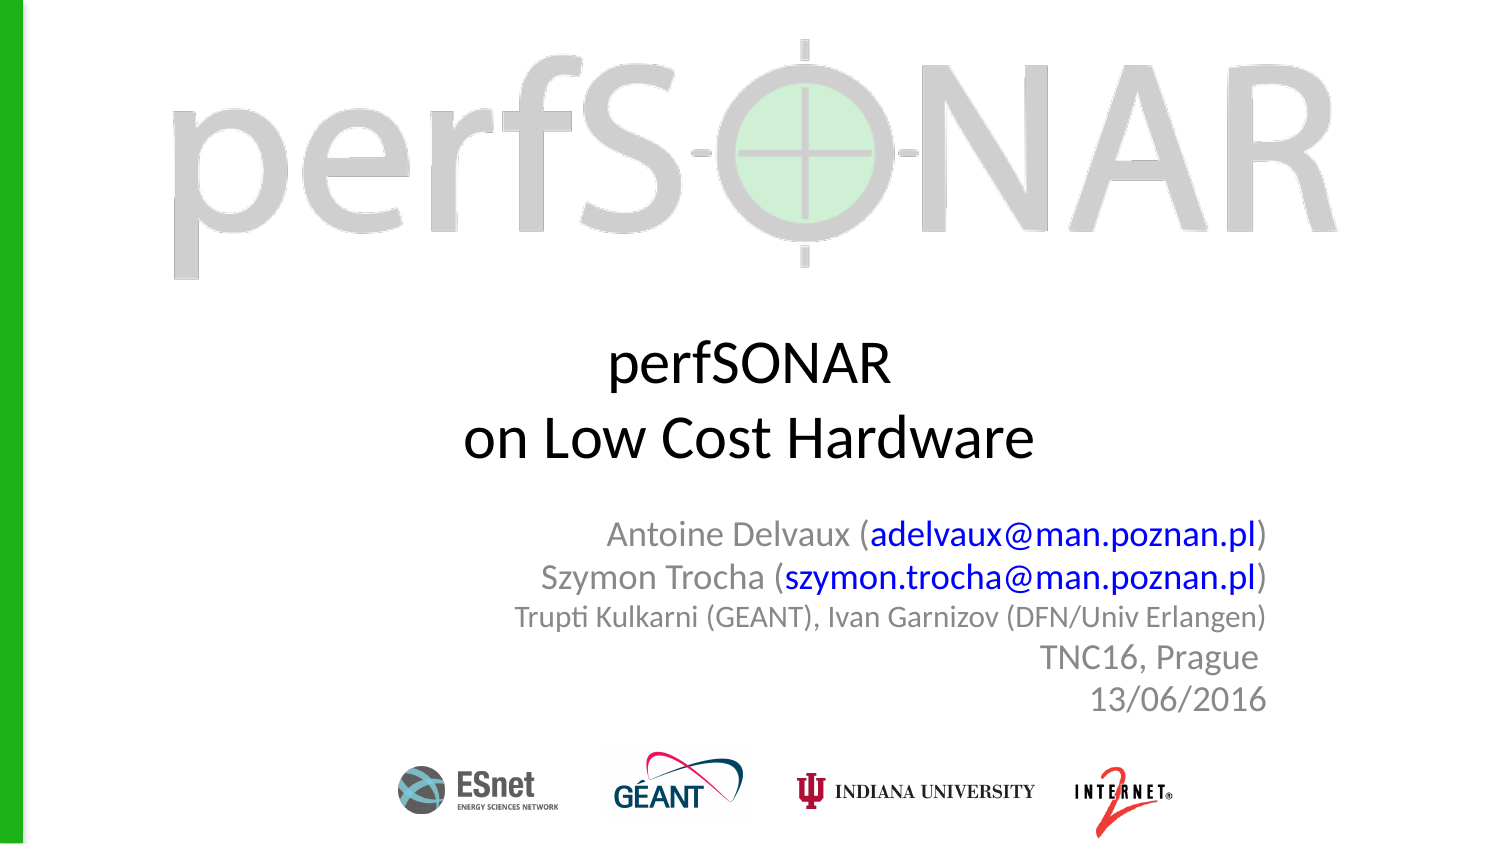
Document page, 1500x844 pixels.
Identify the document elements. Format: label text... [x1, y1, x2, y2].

picture [604, 744, 753, 819]
picture [1072, 765, 1175, 840]
picture [797, 773, 1035, 809]
picture [398, 766, 558, 814]
picture [92, 0, 1500, 486]
title perfSONAR on Low Cost Hardware [111, 304, 1388, 487]
subtitle Antoine Delvaux (adelvaux@man.poznan.pl) Szymon Trocha (szymon.trocha@man.poznan.pl) Trupti Kulkarni (GEANT), Ivan Garnizov (DFN/Univ Erlangen) TNC16, Prague 13/06/2016 [224, 510, 1276, 728]
